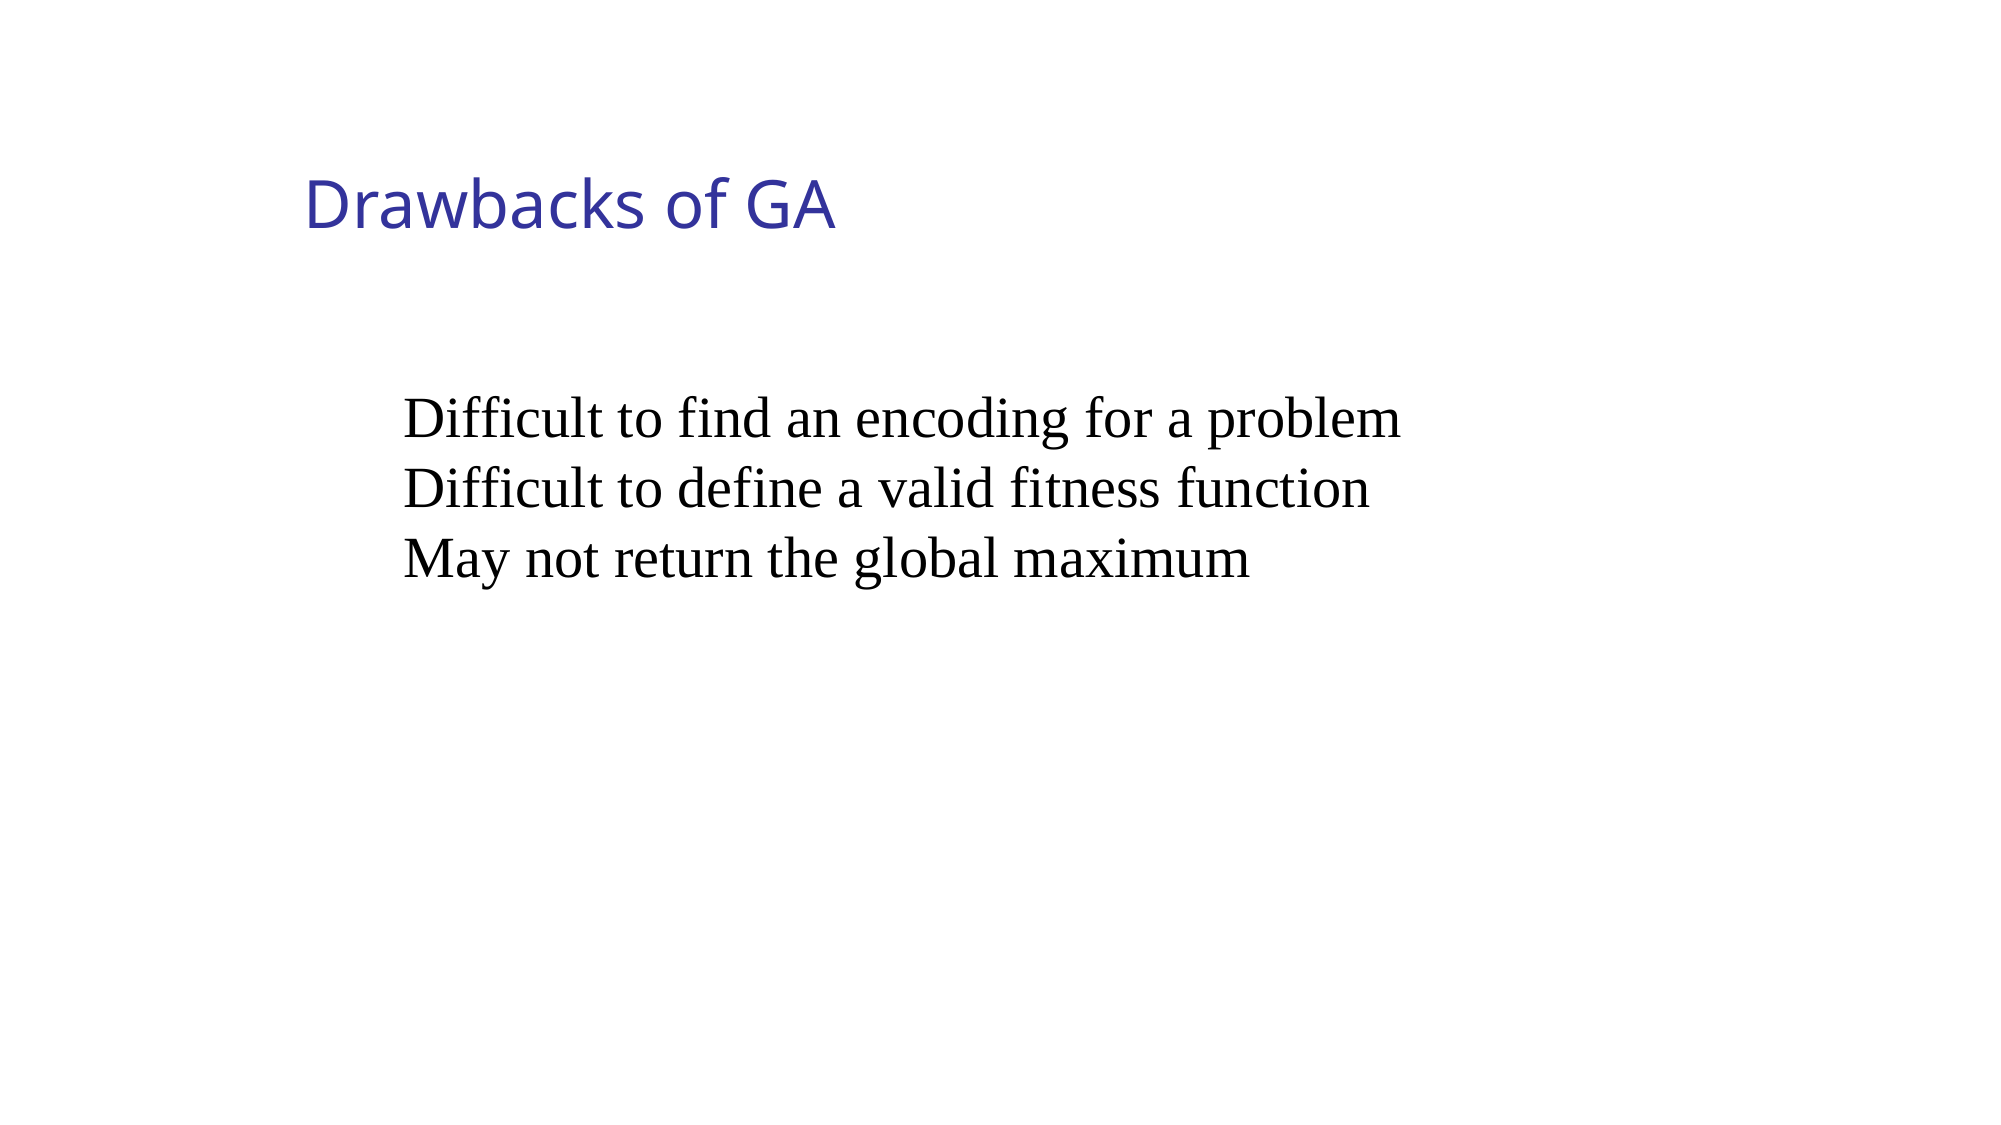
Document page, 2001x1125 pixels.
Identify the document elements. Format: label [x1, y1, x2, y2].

text_box [289, 154, 852, 250]
text_box [329, 371, 1588, 597]
